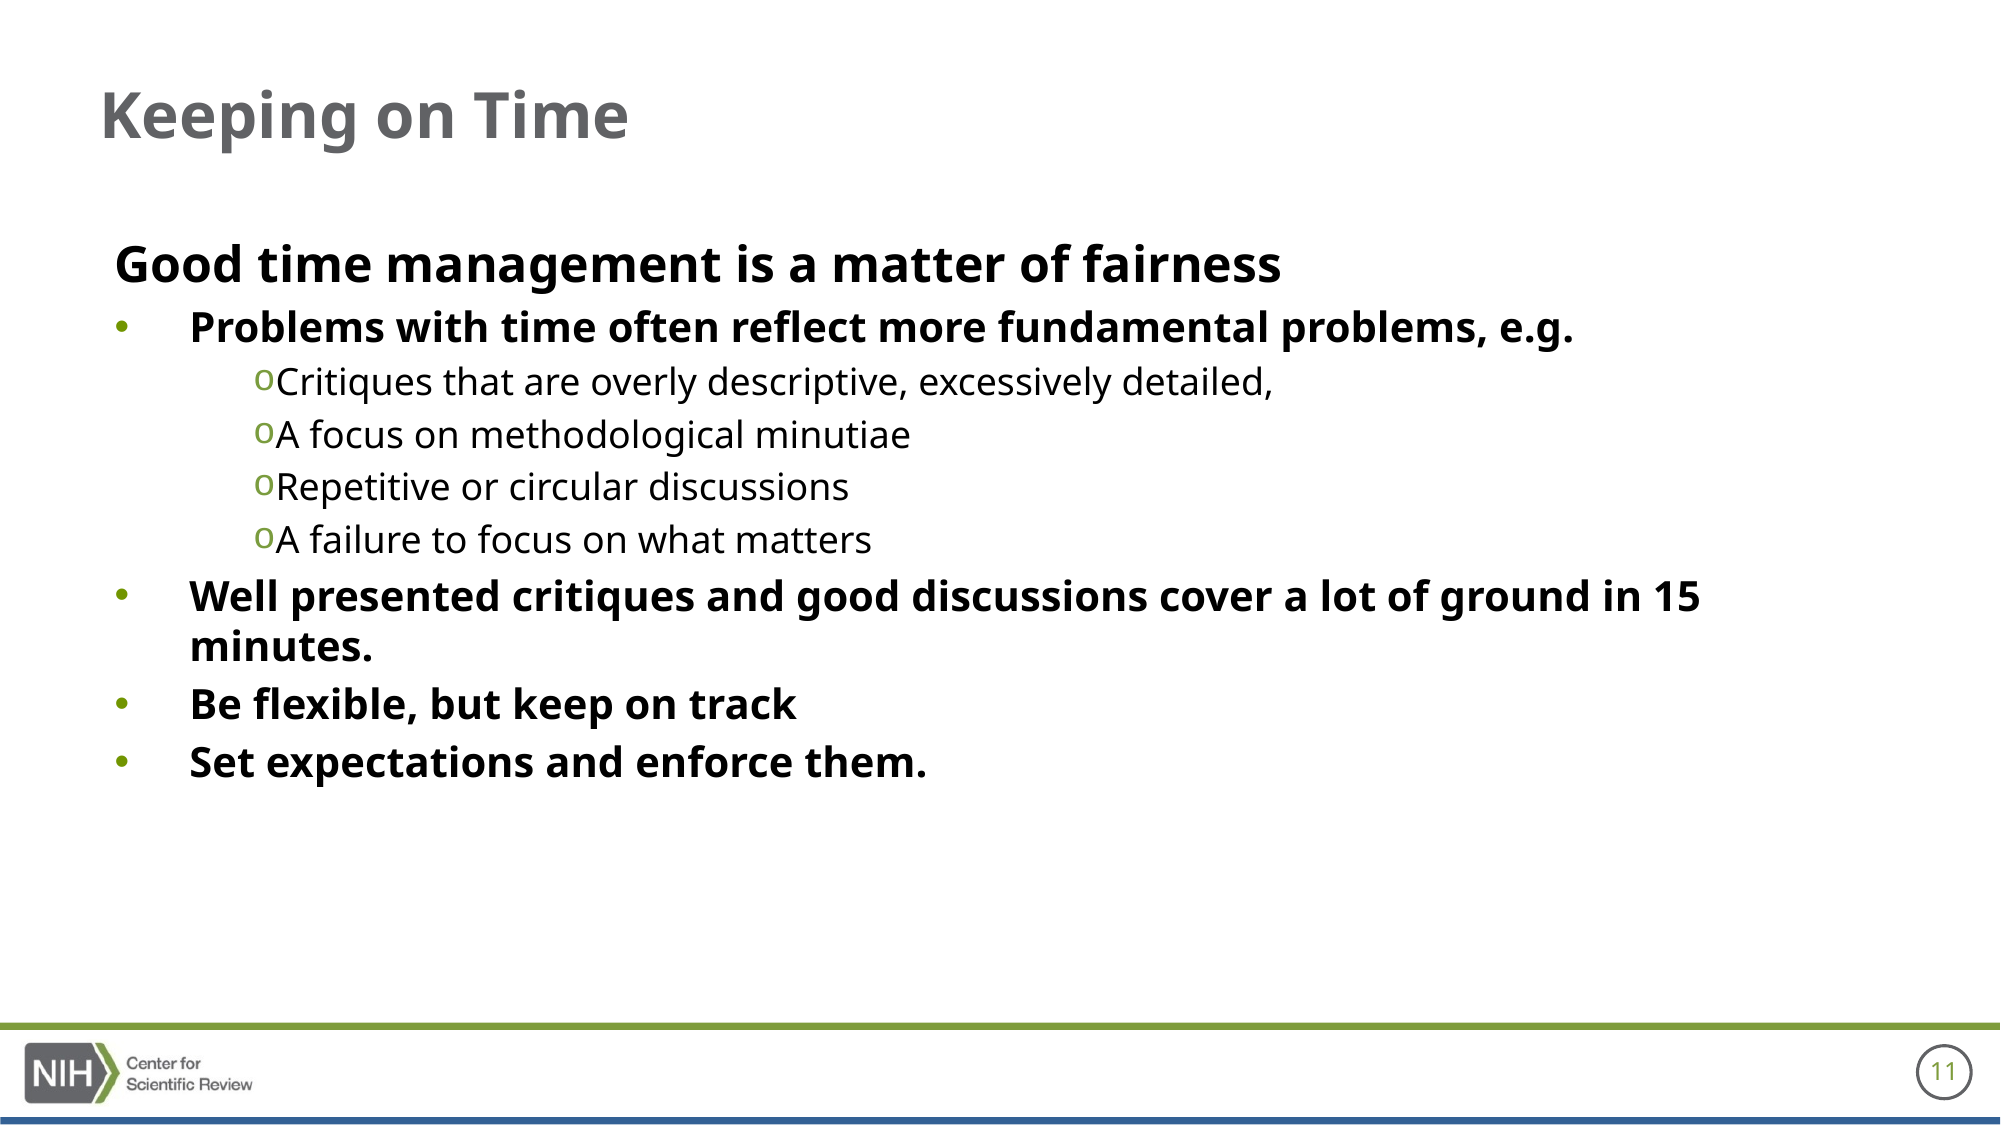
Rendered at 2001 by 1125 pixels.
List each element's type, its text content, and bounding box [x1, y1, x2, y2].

picture [21, 1039, 262, 1107]
list Good time management is a matter of fairness Problems with time often reflect more fundamental problems, e.g. Critiques that are overly descriptive, excessively detailed, A focus on methodological minutiae Repetitive or circular discussions A failure to focus on what matters Well presented critiques and good discussions cover a lot of ground in 15 minutes. Be flexible, but keep on track Set expectations and enforce them. [99, 224, 1900, 1014]
title Keeping on Time [99, 50, 1899, 175]
